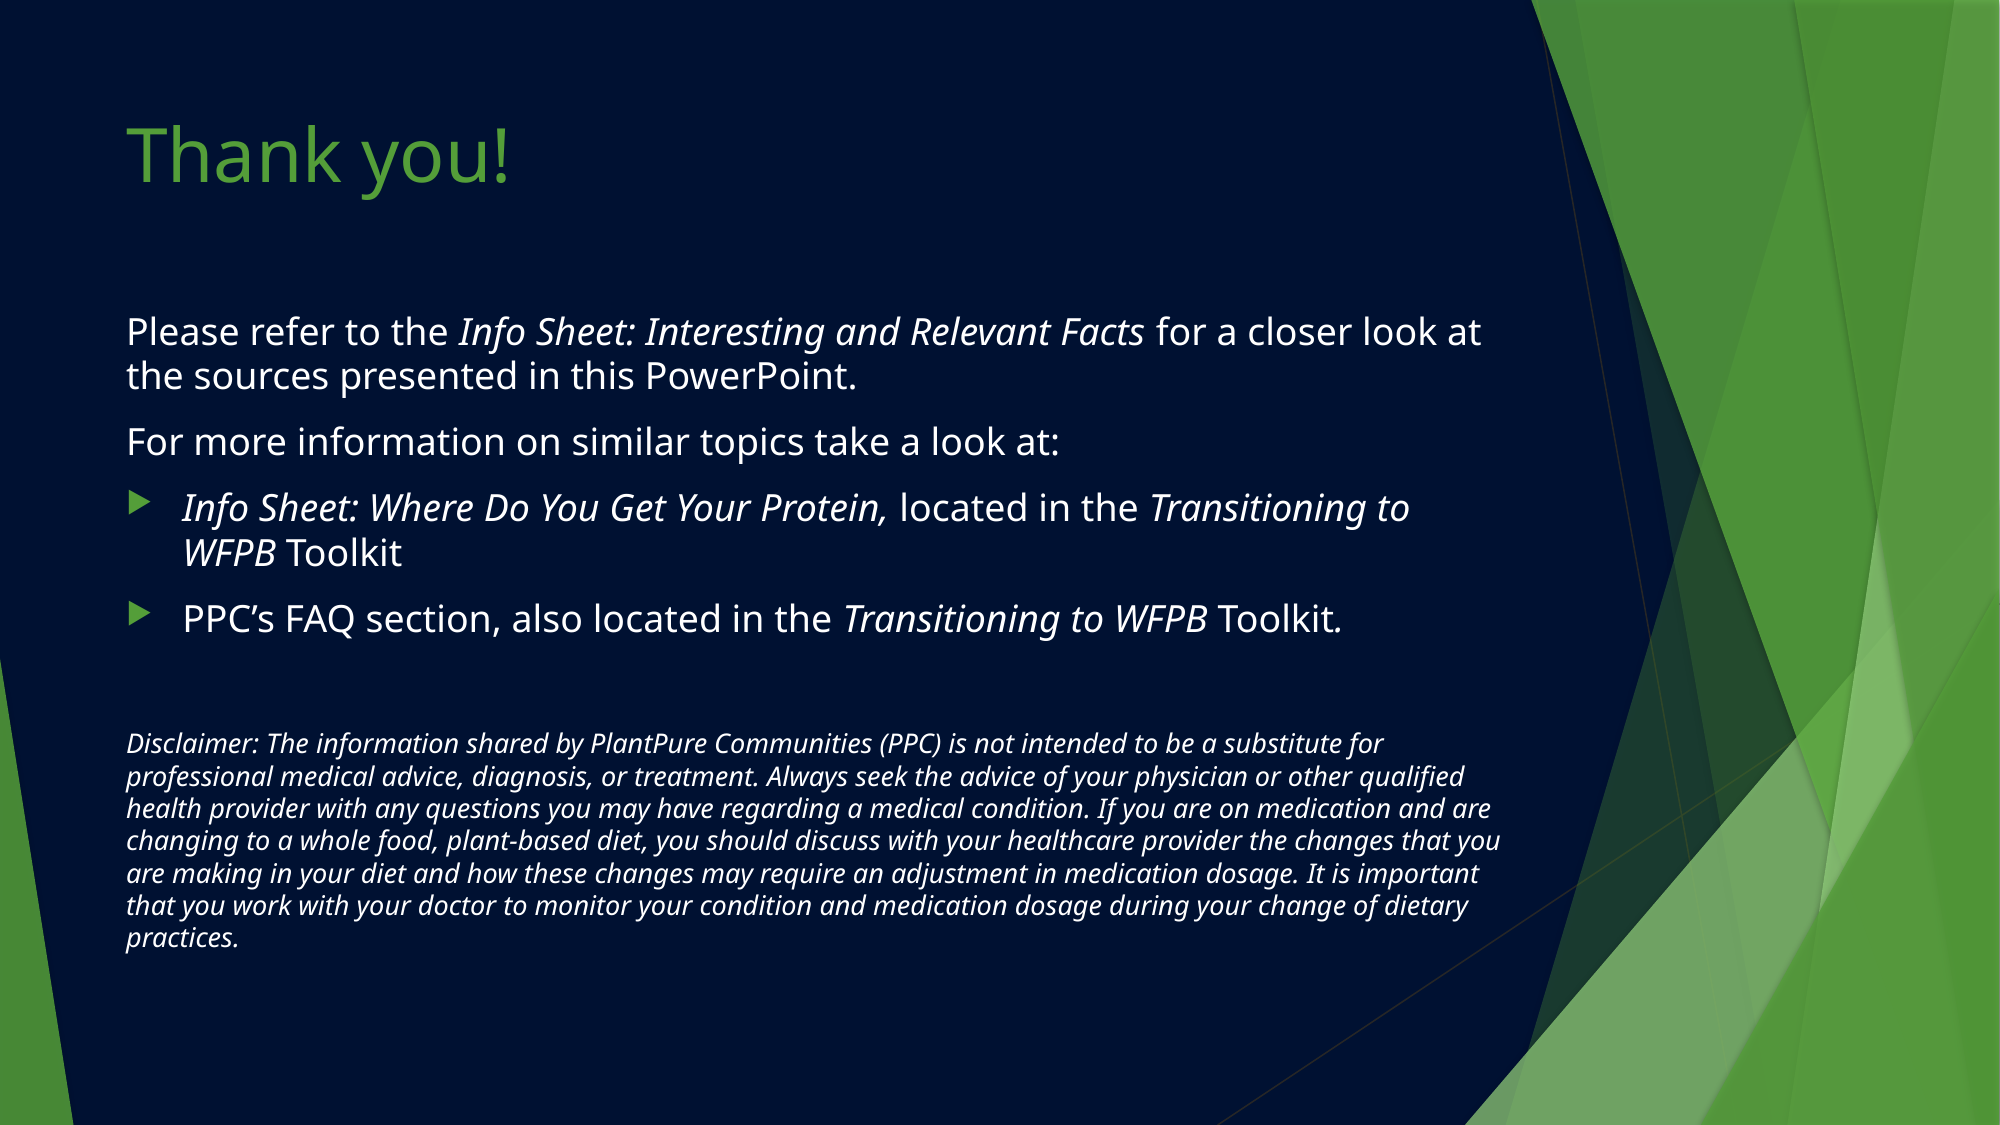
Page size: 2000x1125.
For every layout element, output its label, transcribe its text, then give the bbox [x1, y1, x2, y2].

title Thank you! [111, 99, 1521, 299]
list Please refer to the Info Sheet: Interesting and Relevant Facts for a closer look at the sources presented in this PowerPoint. For more information on similar topics take a look at: Info Sheet: Where Do You Get Your Protein, located in the Transitioning to WFPB Toolkit PPC’s FAQ section, also located in the Transitioning to WFPB Toolkit. Disclaimer: The information shared by PlantPure Communities (PPC) is not intended to be a substitute for professional medical advice, diagnosis, or treatment. Always seek the advice of your physician or other qualified health provider with any questions you may have regarding a medical condition. If you are on medication and are changing to a whole food, plant-based diet, you should discuss with your healthcare provider the changes that you are making in your diet and how these changes may require an adjustment in medication dosage. It is important that you work with your doctor to monitor your condition and medication dosage during your change of dietary practices. [111, 299, 1521, 992]
